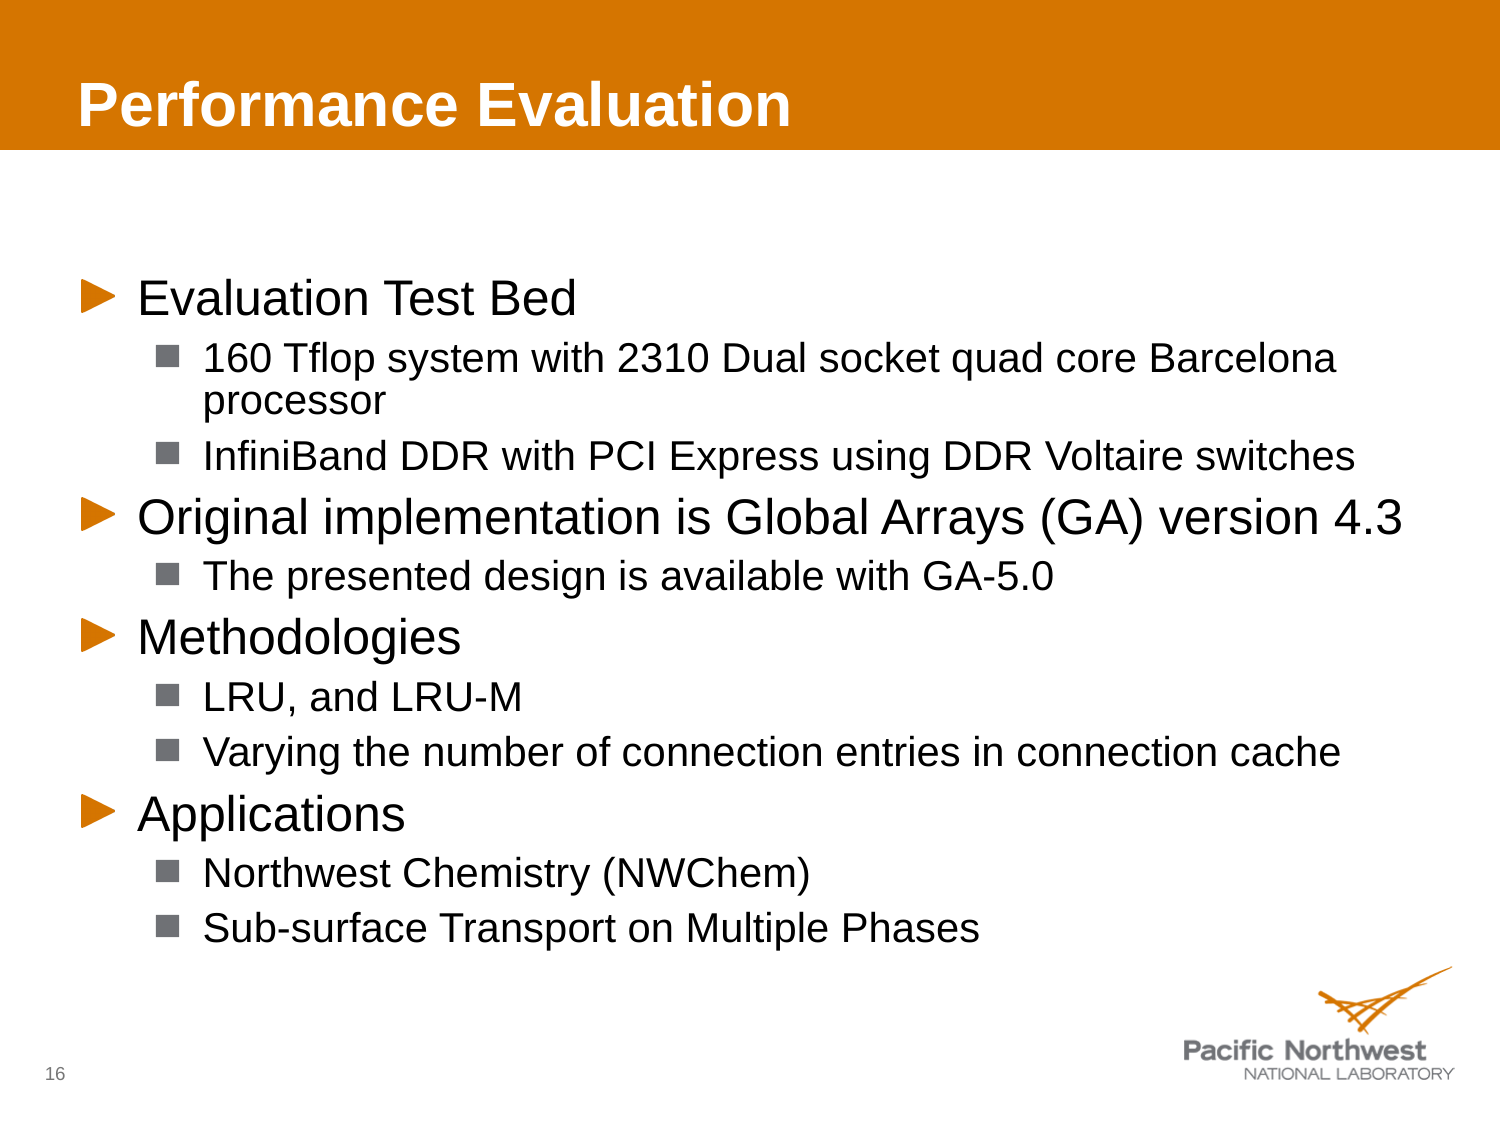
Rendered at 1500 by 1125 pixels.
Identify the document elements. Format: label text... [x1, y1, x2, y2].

picture [80, 278, 116, 314]
picture [155, 441, 180, 465]
picture [155, 859, 180, 883]
picture [155, 683, 180, 707]
picture [155, 914, 180, 938]
picture [1169, 959, 1470, 1091]
title Performance Evaluation [77, 75, 1424, 238]
picture [155, 562, 180, 586]
footer 16 [29, 1053, 130, 1092]
picture [80, 496, 116, 532]
list Evaluation Test Bed 160 Tflop system with 2310 Dual socket quad core Barcelona processor InfiniBand DDR with PCI Express using DDR Voltaire switches Original implementation is Global Arrays (GA) version 4.3 The presented design is available with GA-5.0 Methodologies LRU, and LRU-M Varying the number of connection entries in connection cache Applications Northwest Chemistry (NWChem) Sub-surface Transport on Multiple Phases [80, 274, 1424, 862]
picture [80, 793, 116, 829]
picture [80, 617, 116, 653]
picture [155, 344, 180, 368]
picture [155, 738, 180, 762]
